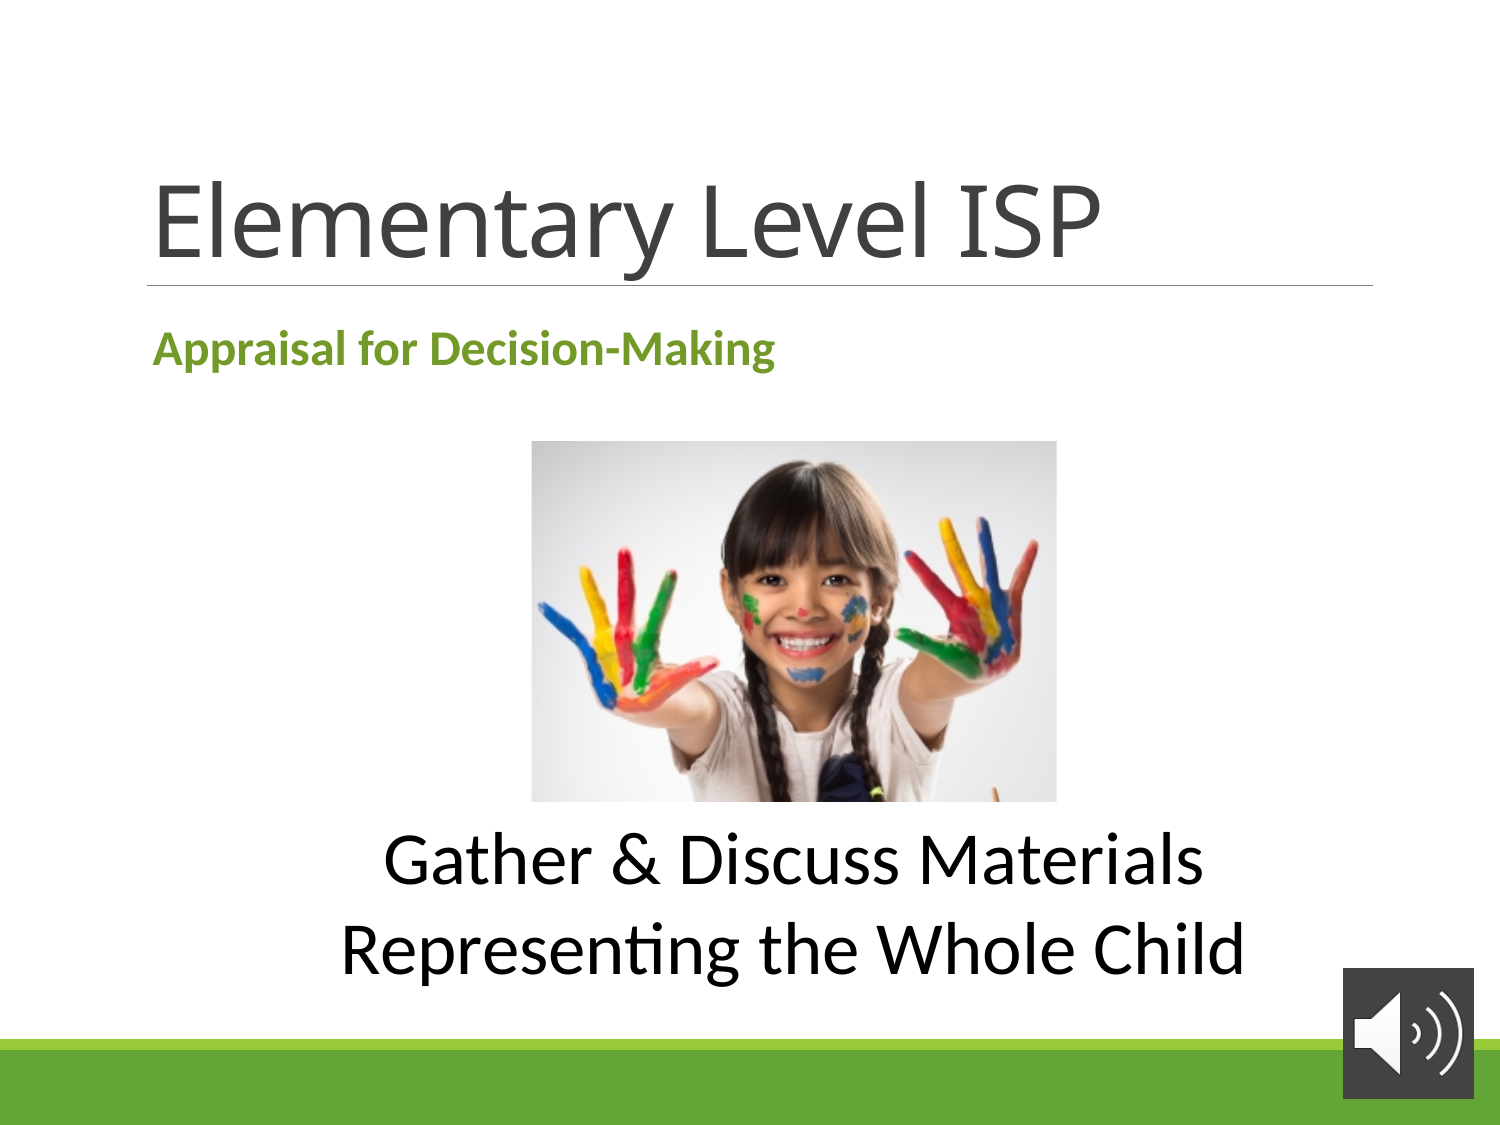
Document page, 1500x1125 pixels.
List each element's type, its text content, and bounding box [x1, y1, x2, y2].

picture [531, 441, 1058, 803]
text_box Gather & Discuss Materials Representing the Whole Child [281, 801, 1307, 997]
title Elementary Level ISP [135, 47, 1373, 285]
text_box Appraisal for Decision-Making [138, 307, 791, 383]
picture [1341, 966, 1476, 1101]
